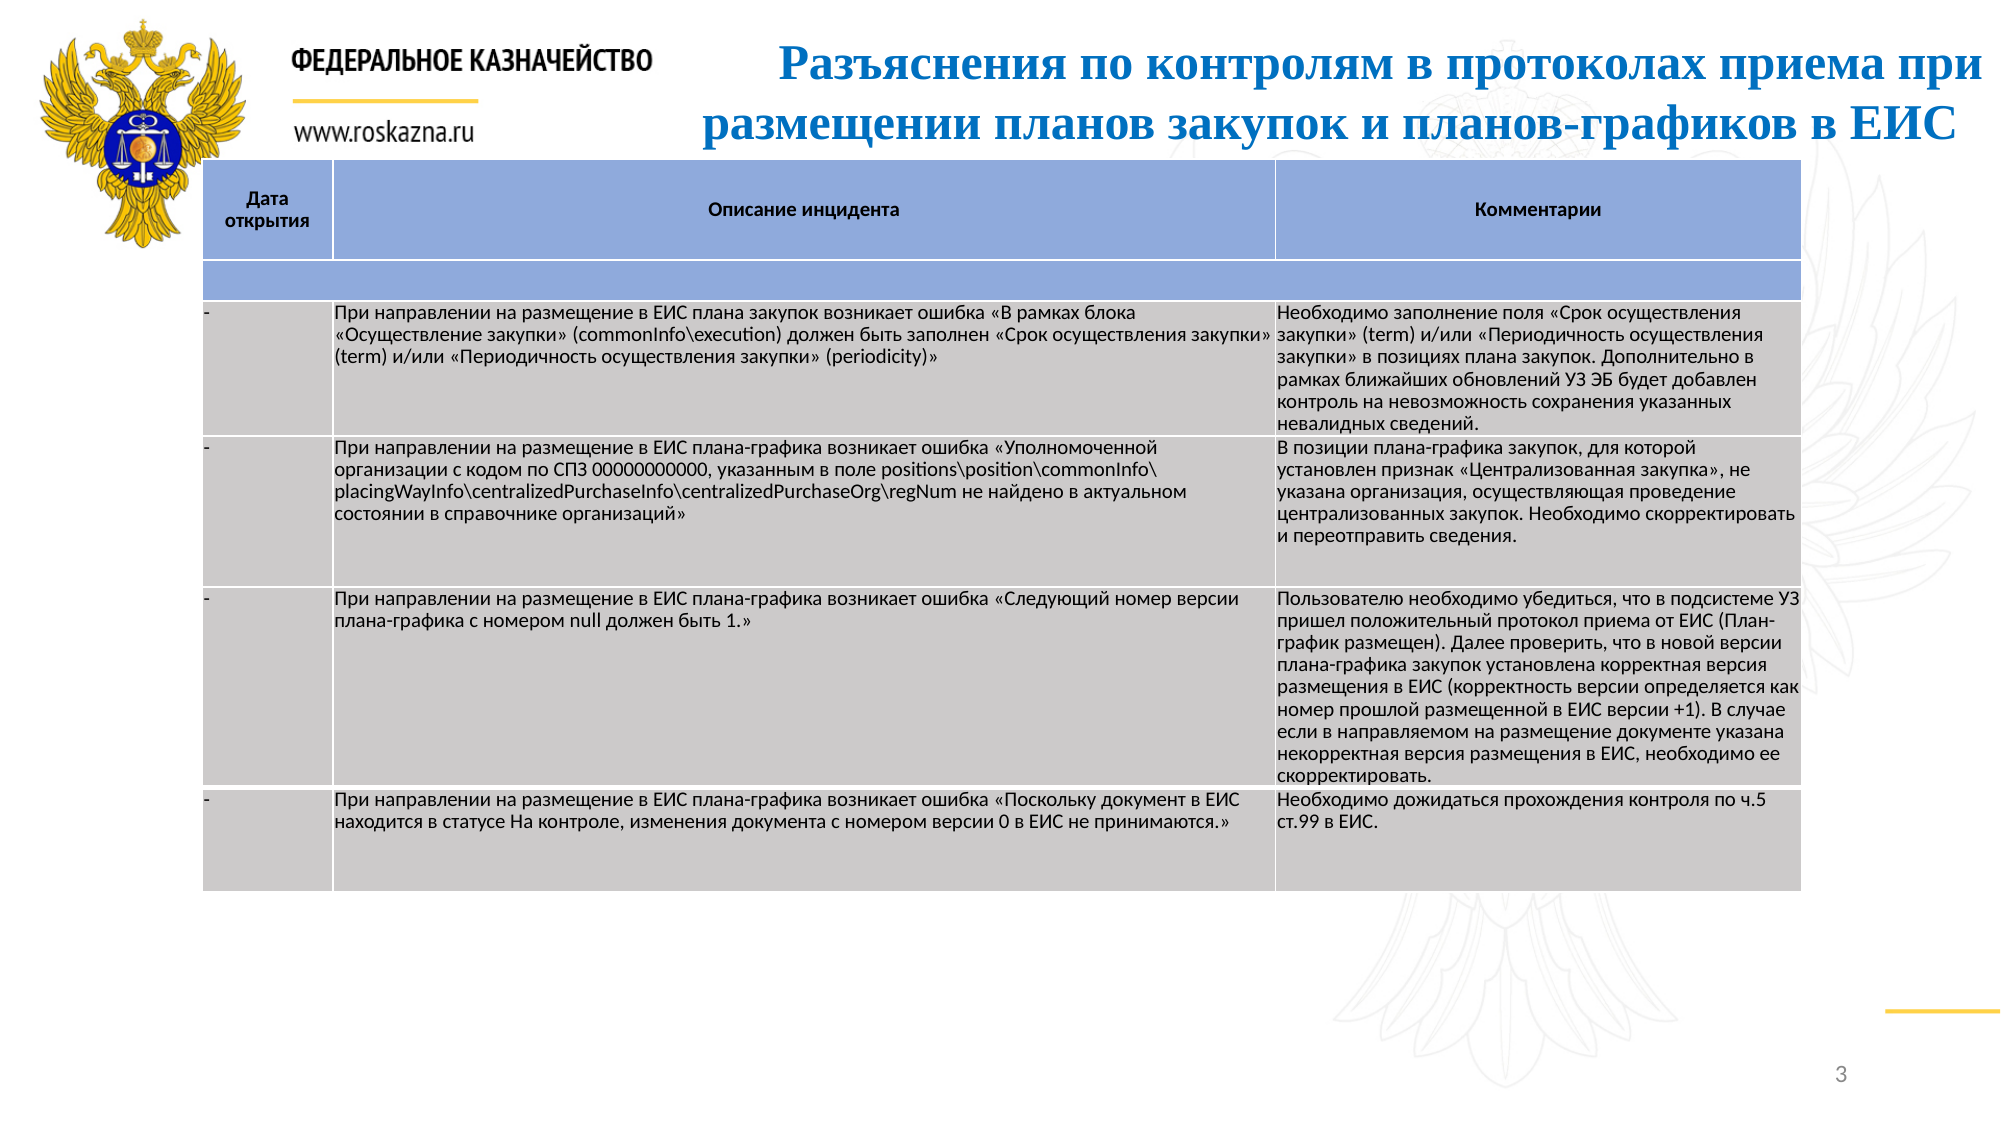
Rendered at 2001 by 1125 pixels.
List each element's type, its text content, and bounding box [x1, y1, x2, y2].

slide_number 3 [1412, 1042, 1863, 1103]
table_cell - [203, 790, 332, 891]
table_header Дата открытия [203, 160, 332, 259]
table_cell При направлении на размещение в ЕИС плана-графика возникает ошибка «Поскольку документ в ЕИС находится в статусе На контроле, изменения документа с номером версии 0 в ЕИС не принимаются.» [334, 790, 1275, 891]
table_cell В позиции плана-графика закупок, для которой установлен признак «Централизованная закупка», не указана организация, осуществляющая проведение централизованных закупок. Необходимо скорректировать и переотправить сведения. [1276, 437, 1801, 586]
table_cell Необходимо дожидаться прохождения контроля по ч.5 ст.99 в ЕИС. [1276, 790, 1801, 891]
table_cell - [203, 302, 332, 435]
table_cell [203, 261, 1801, 300]
table_cell - [203, 588, 332, 785]
table_cell Необходимо заполнение поля «Срок осуществления закупки» (term) и/или «Периодичность осуществления закупки» в позициях плана закупок. Дополнительно в рамках ближайших обновлений УЗ ЭБ будет добавлен контроль на невозможность сохранения указанных невалидных сведений. [1276, 302, 1801, 435]
table_cell - [203, 437, 332, 586]
table_cell При направлении на размещение в ЕИС плана-графика возникает ошибка «Следующий номер версии плана-графика с номером null должен быть 1.» [334, 588, 1275, 785]
table_cell Пользователю необходимо убедиться, что в подсистеме УЗ пришел положительный протокол приема от ЕИС (План-график размещен). Далее проверить, что в новой версии плана-графика закупок установлена корректная версия размещения в ЕИС (корректность версии определяется как номер прошлой размещенной в ЕИС версии +1). В случае если в направляемом на размещение документе указана некорректная версия размещения в ЕИС, необходимо ее скорректировать. [1276, 588, 1801, 785]
table_cell При направлении на размещение в ЕИС плана закупок возникает ошибка «В рамках блока «Осуществление закупки» (commonInfo\execution) должен быть заполнен «Срок осуществления закупки» (term) и/или «Периодичность осуществления закупки» (periodicity)» [334, 302, 1275, 435]
picture [0, 0, 2001, 1125]
table_header Описание инцидента [334, 160, 1275, 259]
table_header Комментарии [1276, 178, 1801, 259]
table_cell При направлении на размещение в ЕИС плана-графика возникает ошибка «Уполномоченной организации с кодом по СПЗ 00000000000, указанным в поле positions\position\commonInfo\placingWayInfo\centralizedPurchaseInfo\centralizedPurchaseOrg\regNum не найдено в актуальном состоянии в справочнике организаций» [334, 437, 1275, 586]
text_box Разъяснения по контролям в протоколах приема при размещении планов закупок и планов-графиков в ЕИС [651, 0, 1998, 178]
